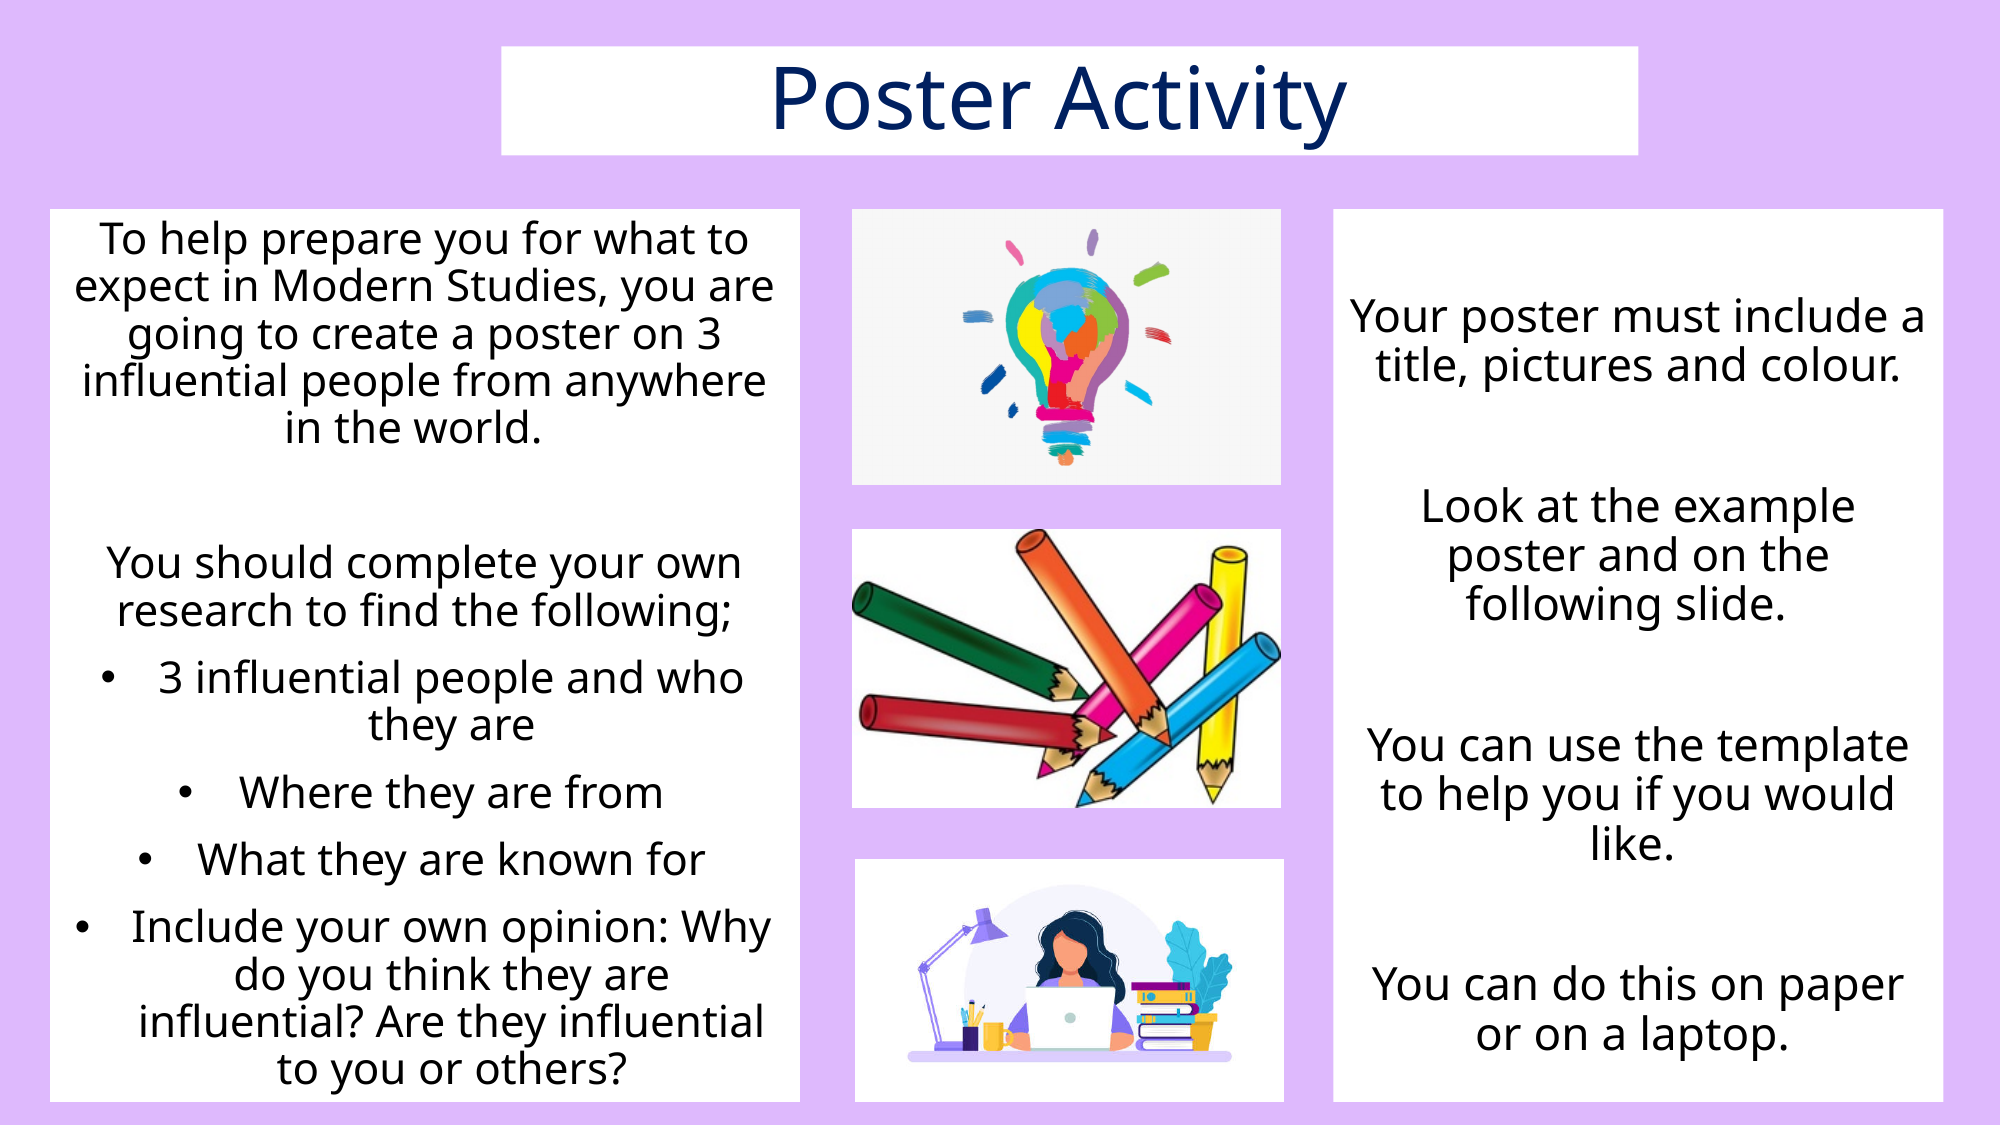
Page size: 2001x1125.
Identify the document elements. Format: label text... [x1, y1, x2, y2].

picture [852, 209, 1281, 485]
title Poster Activity [501, 46, 1639, 156]
text_box Your poster must include a title, pictures and colour. Look at the example poster and on the following slide. You can use the template to help you if you would like. You can do this on paper or on a laptop. [1333, 209, 1944, 1102]
subtitle To help prepare you for what to expect in Modern Studies, you are going to create a poster on 3 influential people from anywhere in the world. You should complete your own research to find the following; 3 influential people and who they are Where they are from What they are known for Include your own opinion: Why do you think they are influential? Are they influential to you or others? [50, 209, 800, 1102]
picture [852, 529, 1281, 808]
picture [855, 859, 1284, 1102]
